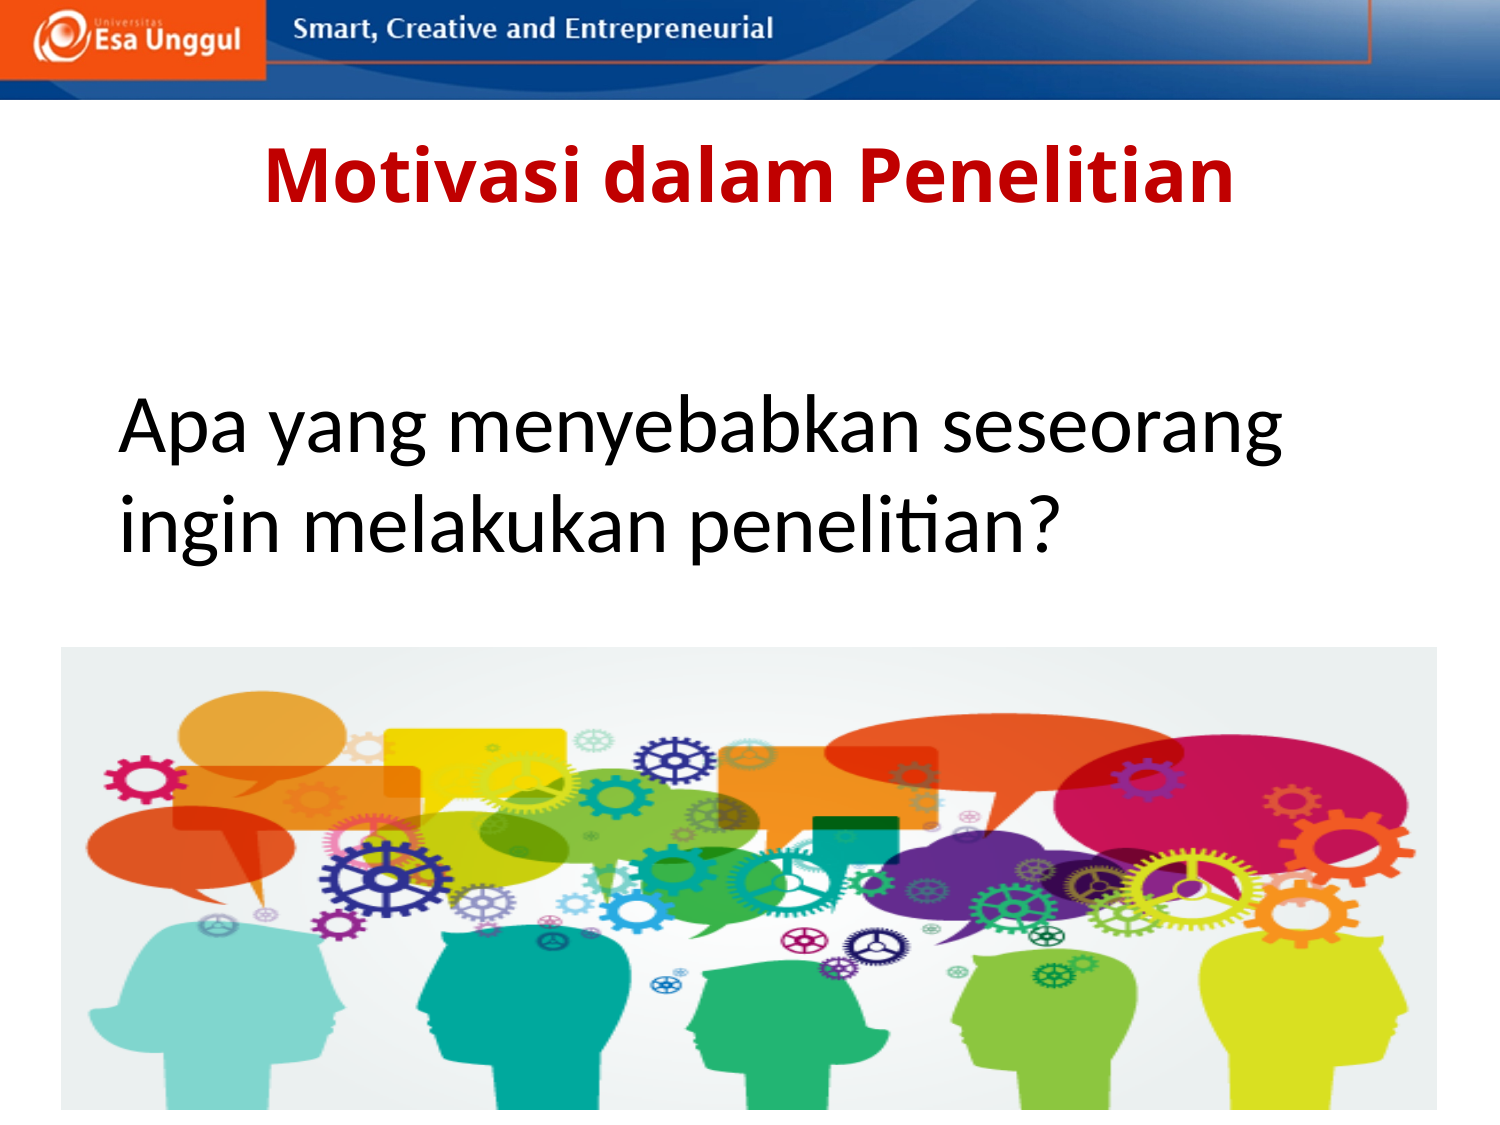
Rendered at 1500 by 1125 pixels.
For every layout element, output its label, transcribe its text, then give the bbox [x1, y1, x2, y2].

title Motivasi dalam Penelitian [103, 113, 1397, 232]
list Apa yang menyebabkan seseorang ingin melakukan penelitian? [103, 362, 1397, 645]
picture [61, 647, 1437, 1110]
picture [0, 0, 1500, 101]
